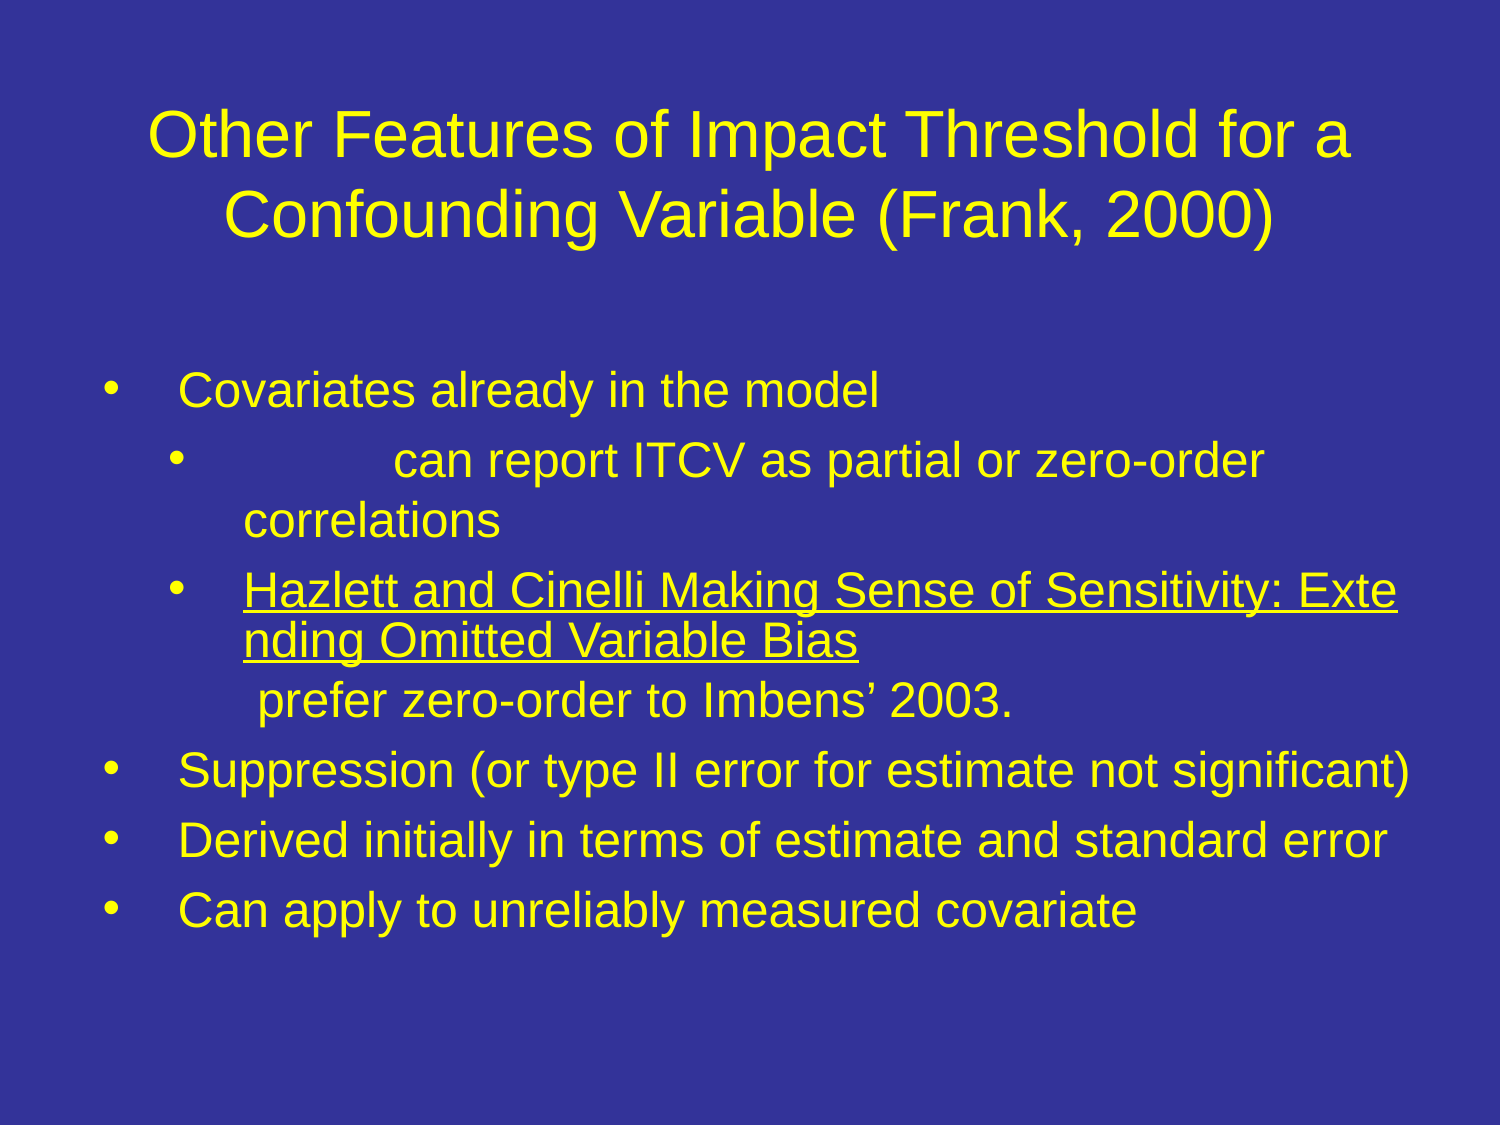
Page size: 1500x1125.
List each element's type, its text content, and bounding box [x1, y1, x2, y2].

list Covariates already in the model can report ITCV as partial or zero-order correlations Hazlett and Cinelli Making Sense of Sensitivity: Extending Omitted Variable Bias prefer zero-order to Imbens’ 2003. Suppression (or type II error for estimate not significant) Derived initially in terms of estimate and standard error Can apply to unreliably measured covariate [87, 349, 1438, 1093]
title Other Features of Impact Threshold for a Confounding Variable (Frank, 2000) [74, 99, 1426, 288]
